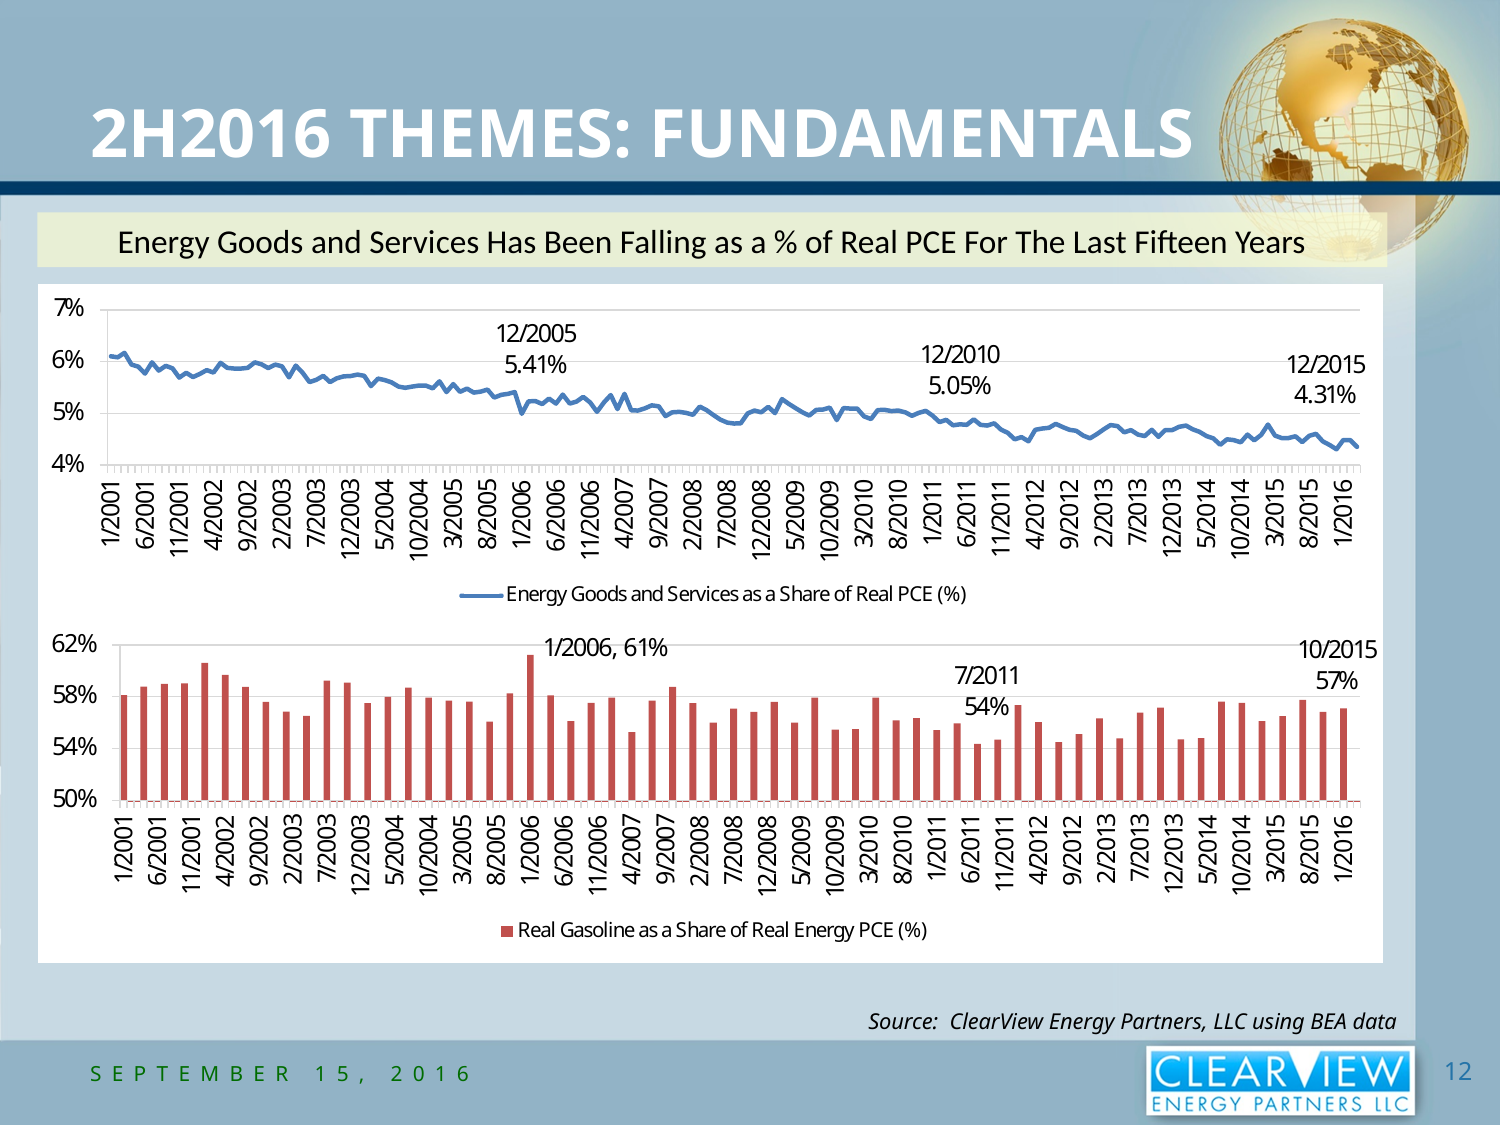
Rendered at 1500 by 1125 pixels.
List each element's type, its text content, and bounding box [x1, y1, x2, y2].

text_box September 15, 2016 [75, 1042, 575, 1103]
text_box Source: ClearView Energy Partners, LLC using BEA data [37, 999, 1413, 1041]
text_box Energy Goods and Services Has Been Falling as a % of Real PCE For The Last Fifteen Years [37, 212, 1388, 268]
picture [0, 0, 1500, 1125]
text_box 12 [1137, 1042, 1488, 1103]
text_box 2H2016 Themes: Fundamentals [74, 68, 1425, 194]
